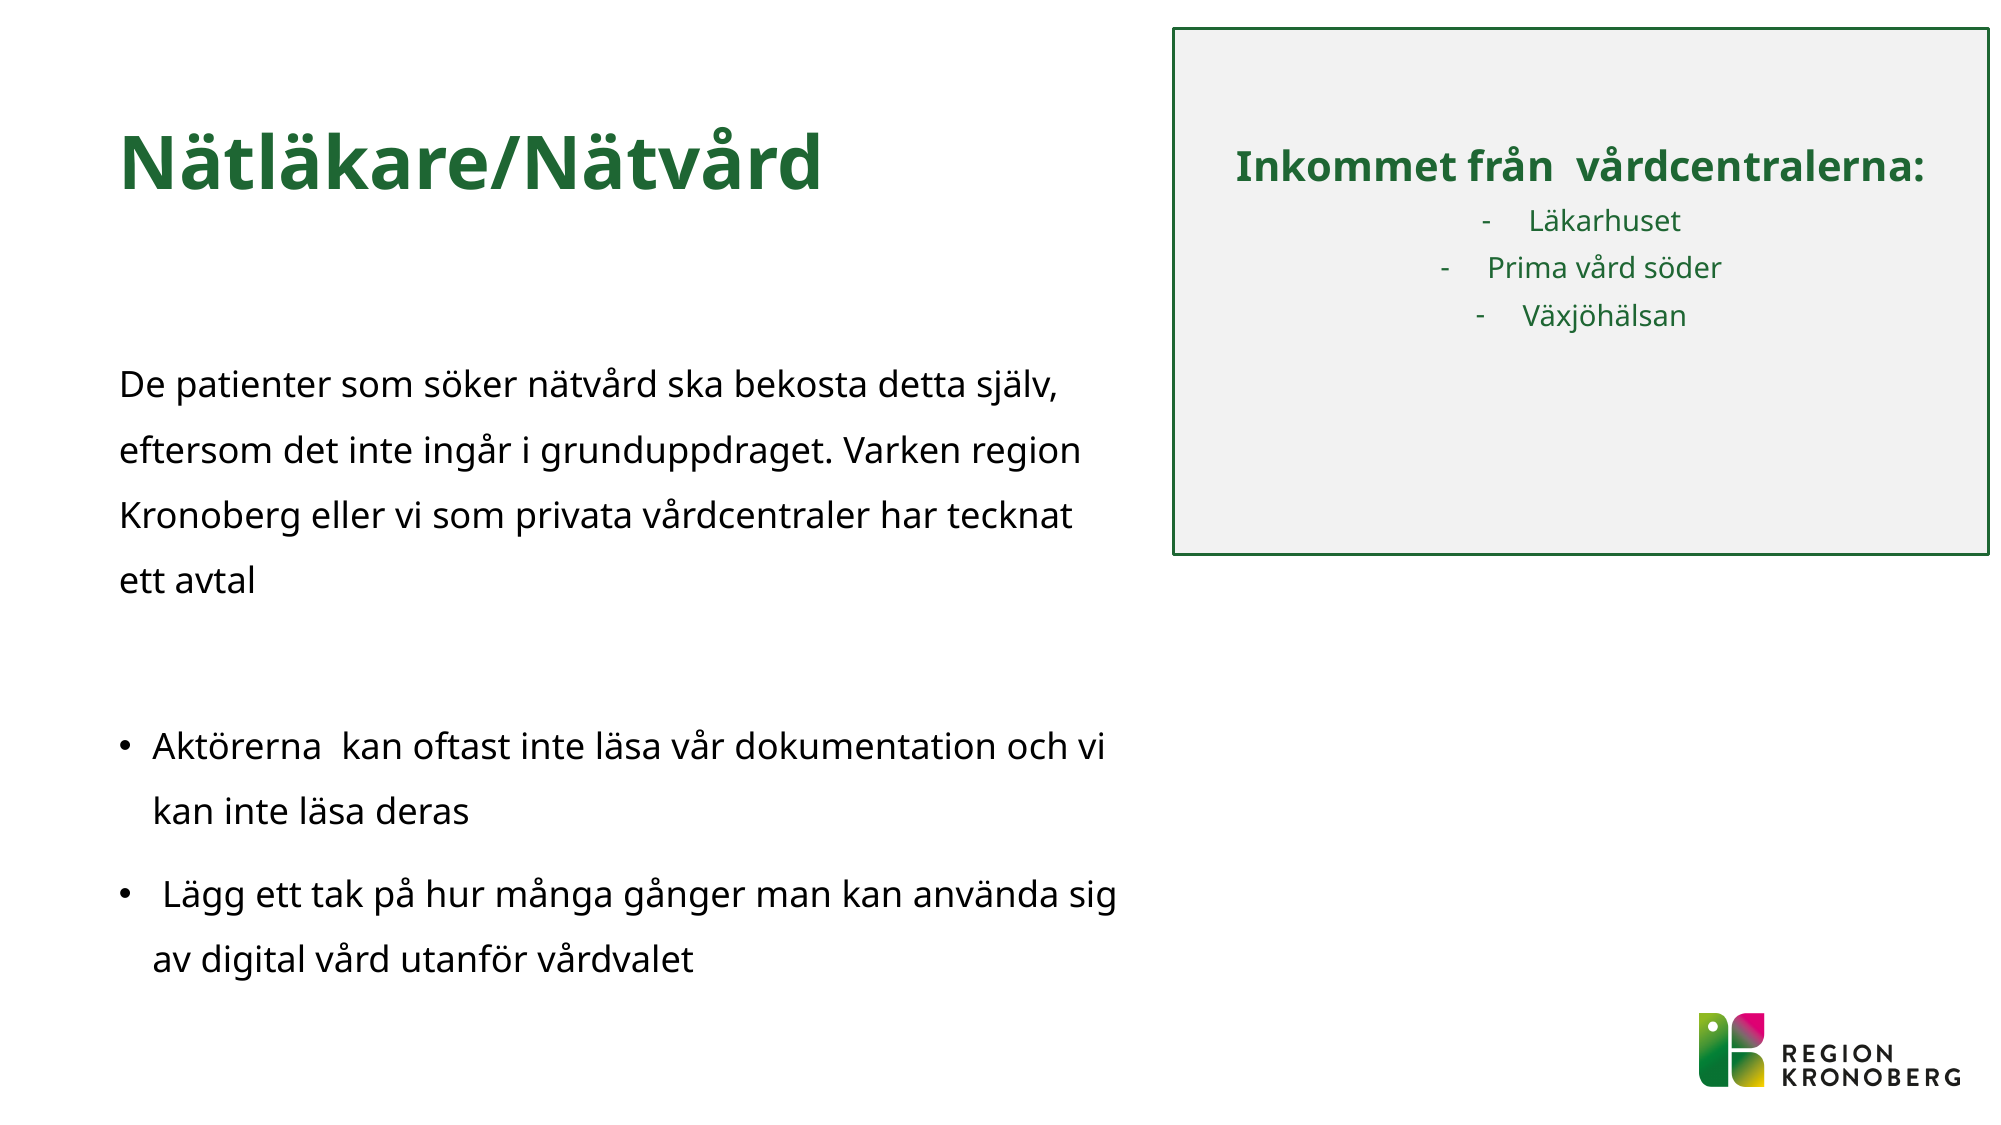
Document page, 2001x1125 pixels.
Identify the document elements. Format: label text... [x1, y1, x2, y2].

list Inkommet från vårdcentralerna: Läkarhuset Prima vård söder Växjöhälsan [1173, 28, 1989, 555]
list De patienter som söker nätvård ska bekosta detta själv, eftersom det inte ingår i grunduppdraget. Varken region Kronoberg eller vi som privata vårdcentraler har tecknat ett avtal Aktörerna kan oftast inte läsa vår dokumentation och vi kan inte läsa deras Lägg ett tak på hur många gånger man kan använda sig av digital vård utanför vårdvalet [103, 332, 1143, 991]
picture [1699, 1013, 1960, 1087]
title Nätläkare/Nätvård [103, 84, 968, 303]
